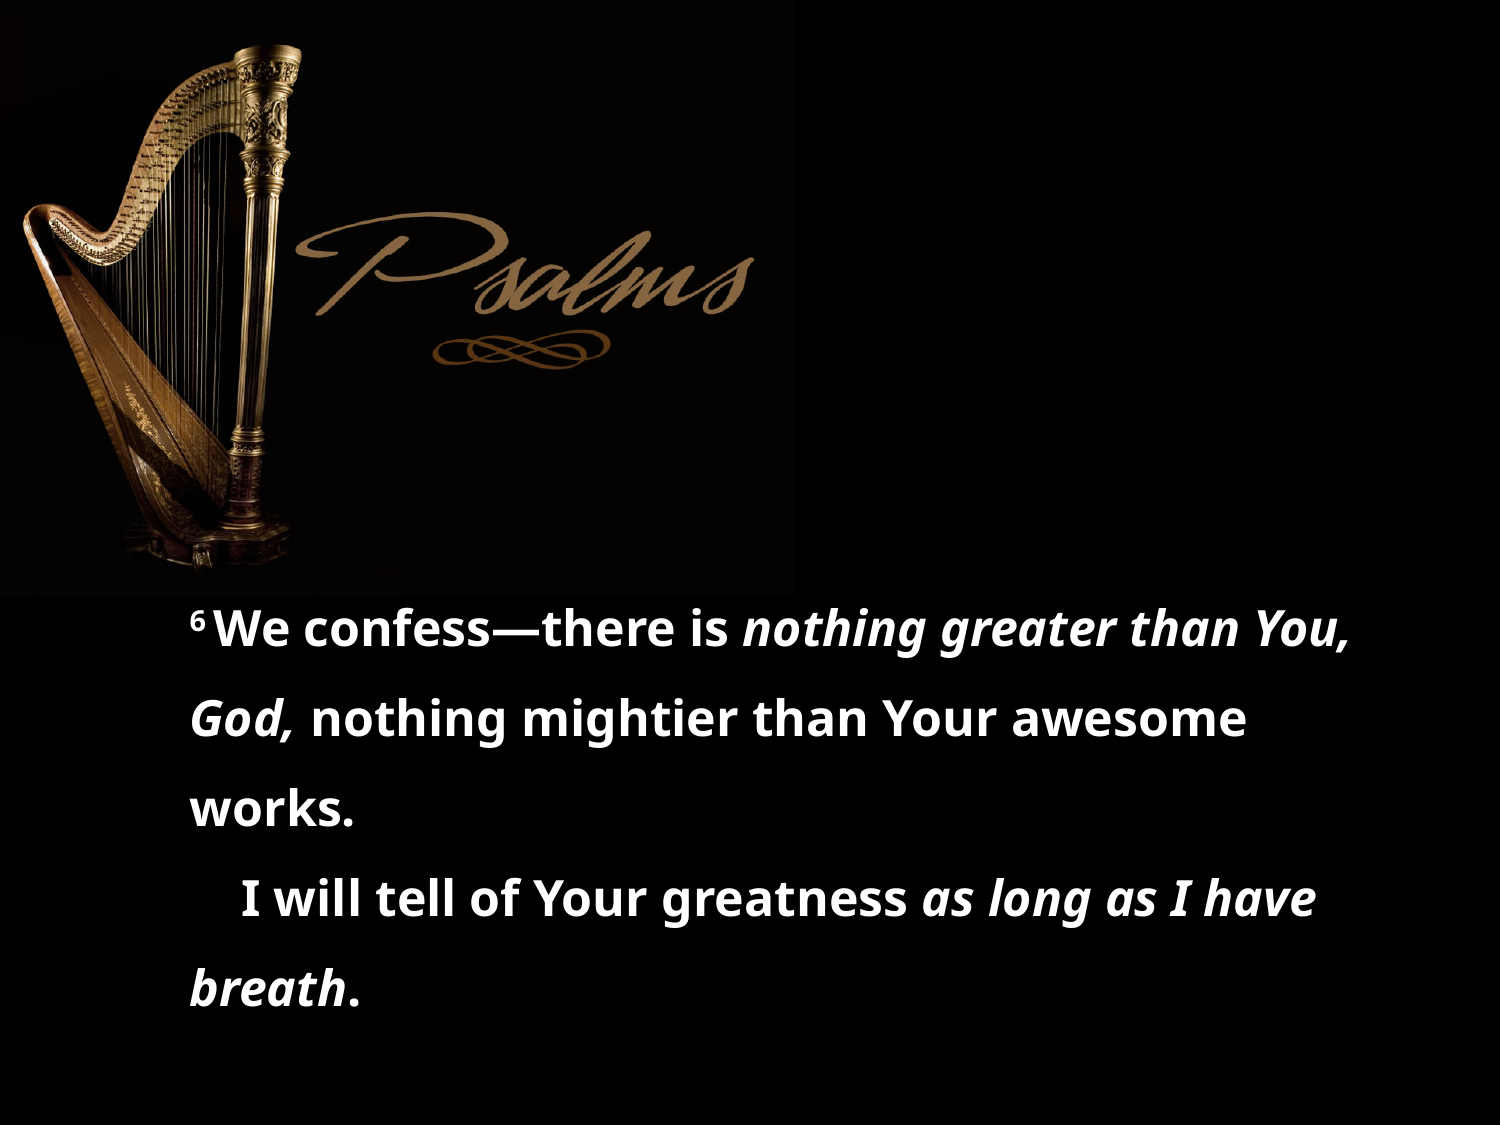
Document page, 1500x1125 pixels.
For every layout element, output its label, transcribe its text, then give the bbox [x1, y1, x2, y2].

text_box 6 We confess—there is nothing greater than You, God, nothing mightier than Your awesome works. I will tell of Your greatness as long as I have breath. [174, 468, 1429, 1024]
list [0, 0, 796, 598]
